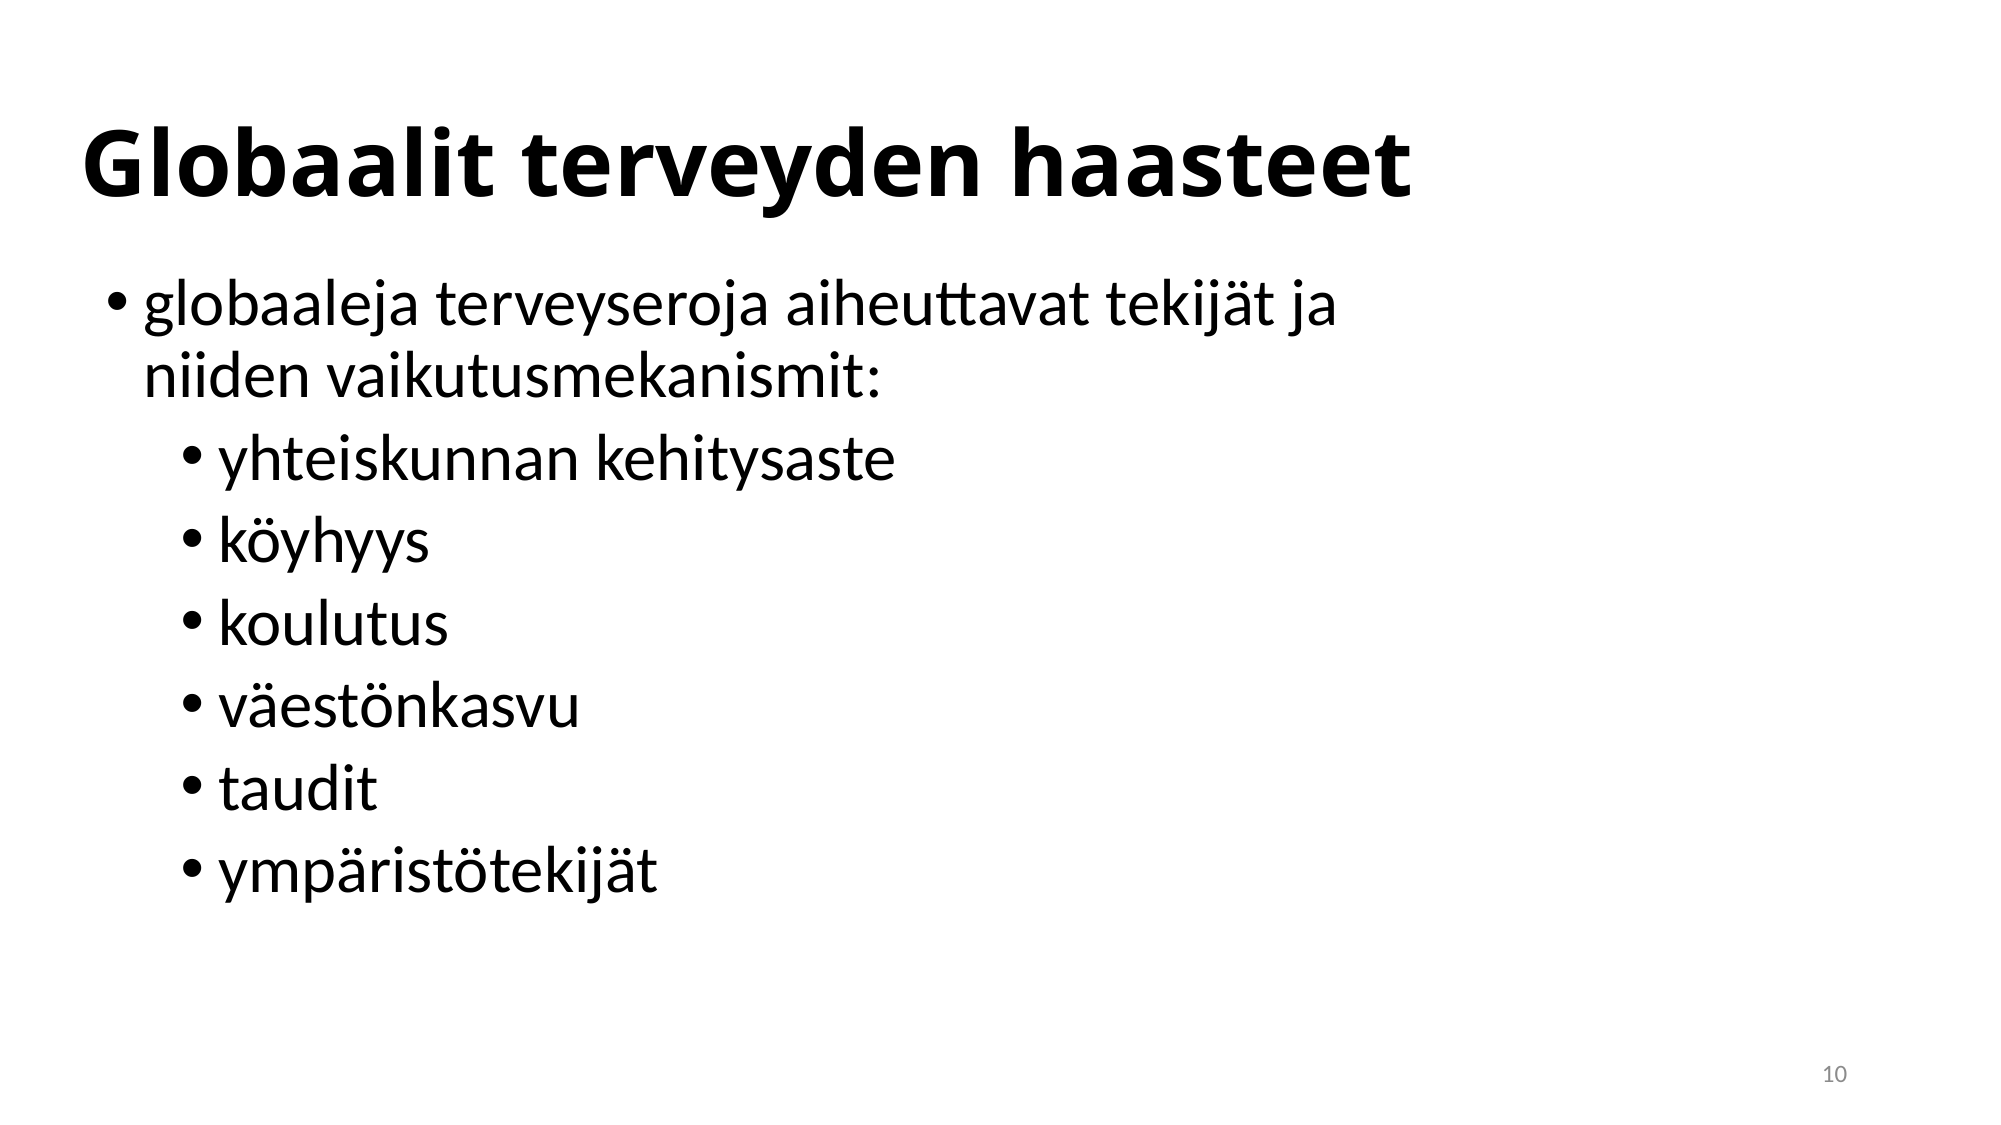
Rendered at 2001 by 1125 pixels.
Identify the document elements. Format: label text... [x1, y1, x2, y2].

title Globaalit terveyden haasteet [65, 98, 1661, 236]
list globaaleja terveyseroja aiheuttavat tekijät ja niiden vaikutusmekanismit: yhteiskunnan kehitysaste köyhyys koulutus väestönkasvu taudit ympäristötekijät [90, 260, 1460, 1014]
slide_number 10 [1412, 1042, 1863, 1103]
